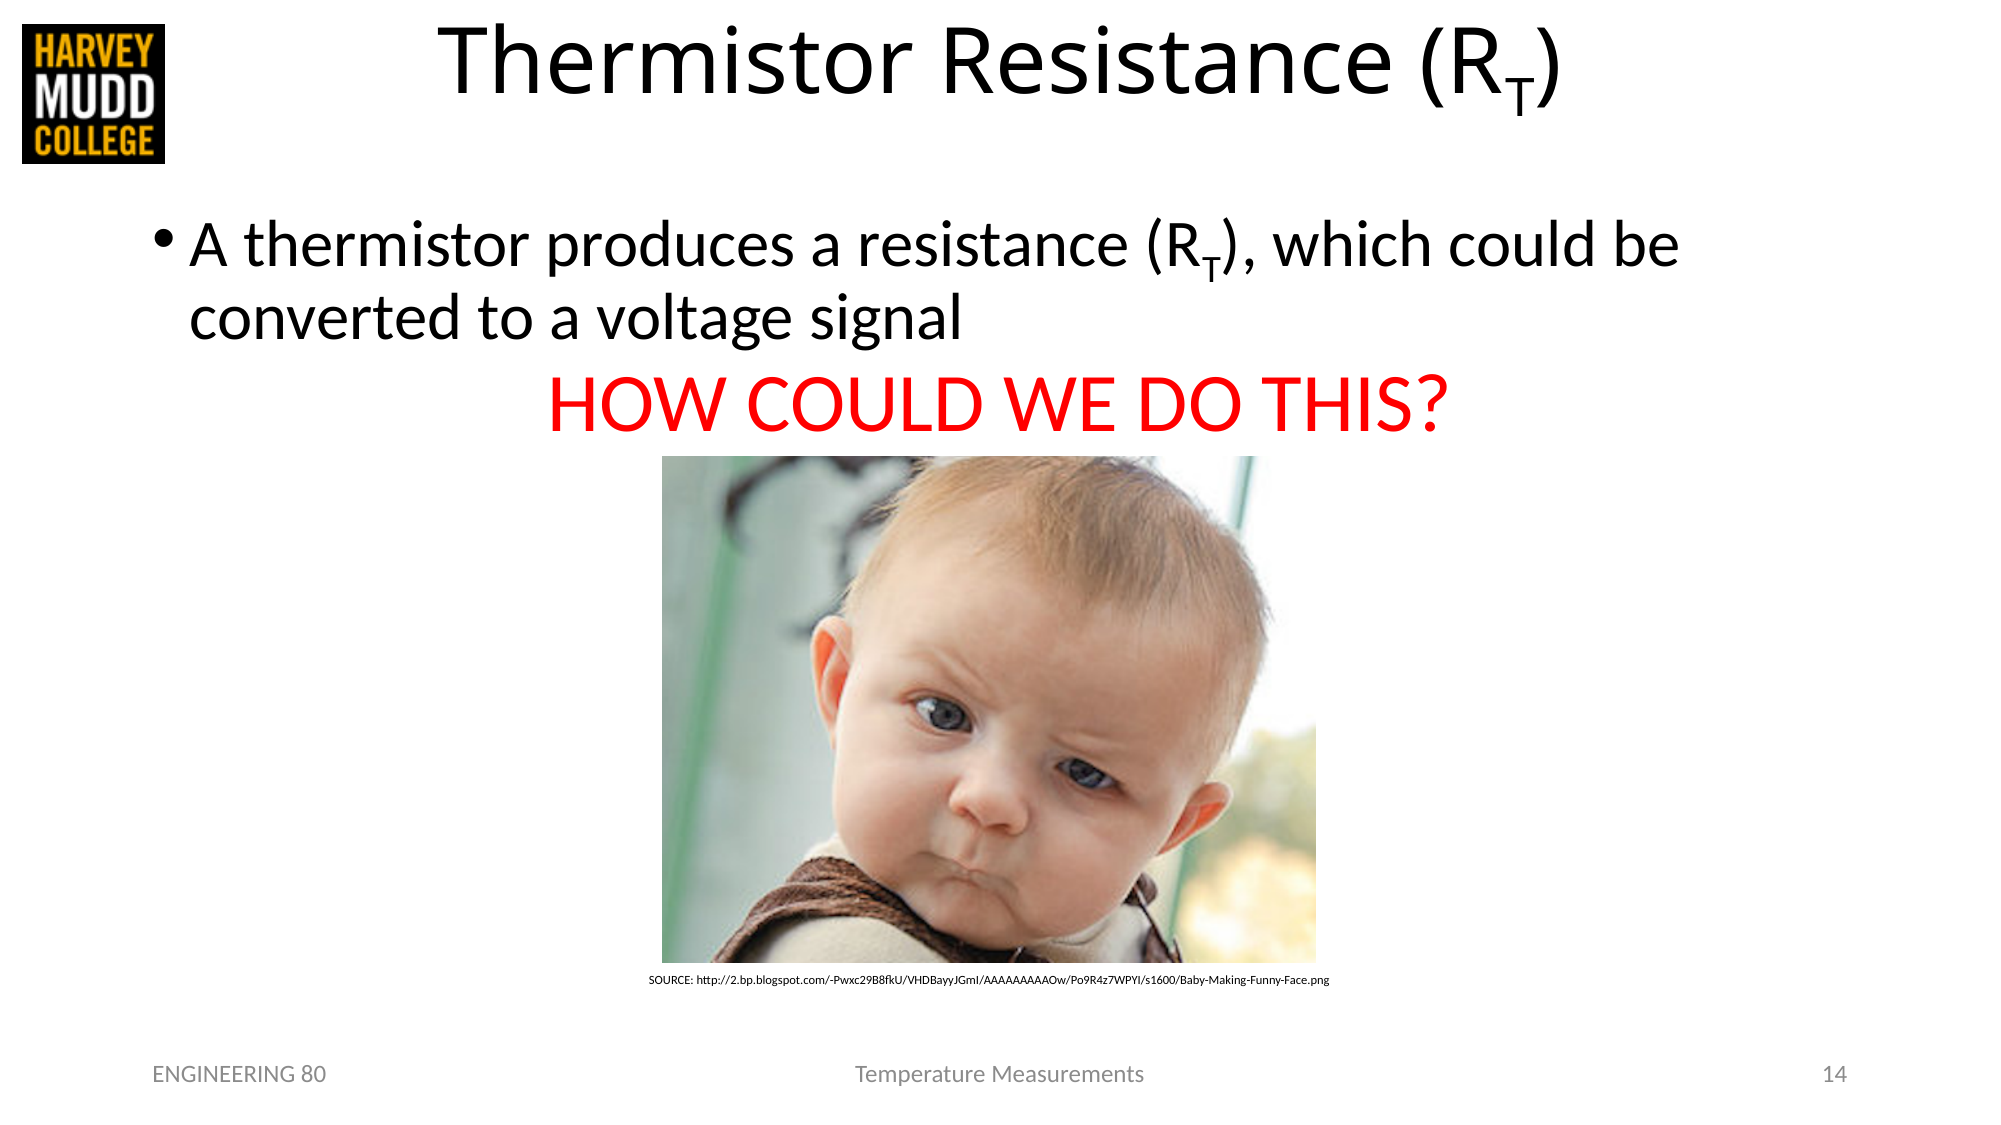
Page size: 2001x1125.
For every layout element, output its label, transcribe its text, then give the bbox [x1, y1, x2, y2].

picture [662, 456, 1316, 963]
list A thermistor produces a resistance (RT), which could be converted to a voltage signal [137, 193, 1910, 1043]
slide_number ENGINEERING 80 [137, 1042, 588, 1103]
footer Temperature Measurements [662, 1042, 1338, 1103]
text_box HOW COULD WE DO THIS? [204, 340, 1796, 456]
title Thermistor Resistance (RT) [137, 3, 1863, 116]
picture [22, 24, 165, 164]
text_box SOURCE: http://2.bp.blogspot.com/-Pwxc29B8fkU/VHDBayyJGmI/AAAAAAAAAOw/Po9R4z7WPYI/s1600/Baby-Making-Funny-Face.png [489, 964, 1489, 995]
slide_number 14 [1412, 1042, 1863, 1103]
